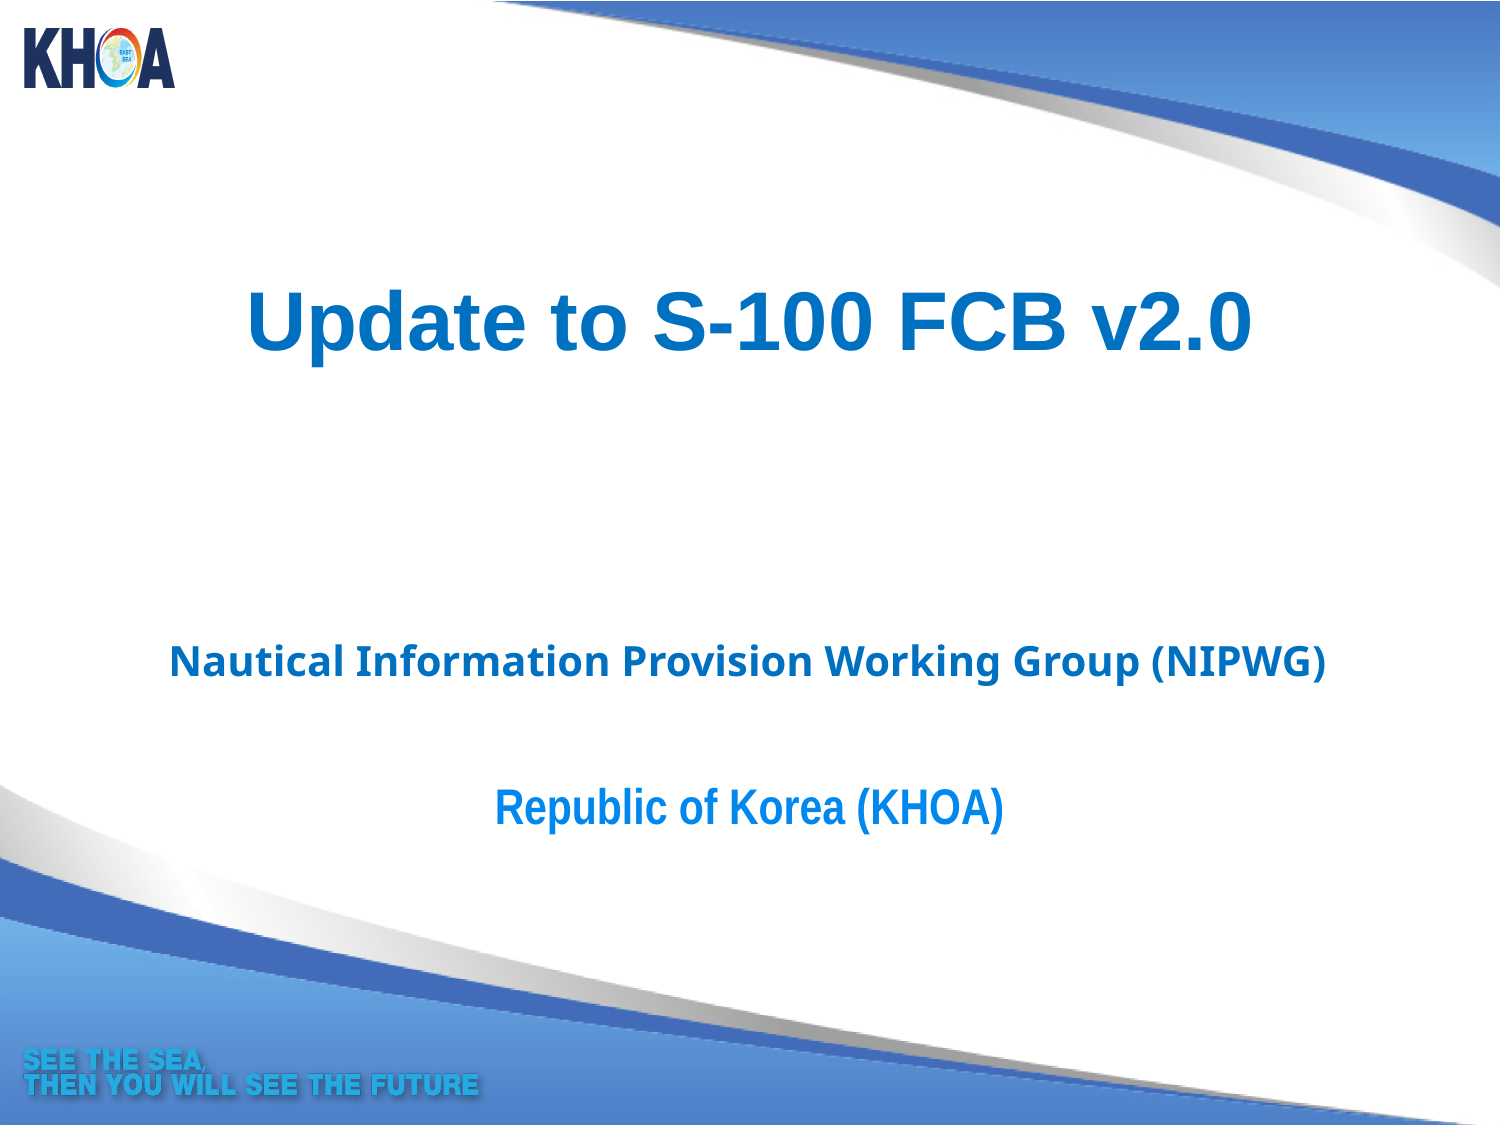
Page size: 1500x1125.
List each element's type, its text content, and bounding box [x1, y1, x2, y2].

text_box Nautical Information Provision Working Group (NIPWG) [110, 603, 1386, 717]
title Update to S-100 FCB v2.0 [112, 196, 1388, 438]
picture [22, 28, 177, 89]
picture [478, 1, 1500, 291]
picture [0, 781, 1500, 1125]
subtitle Republic of Korea (KHOA) [224, 717, 1276, 894]
